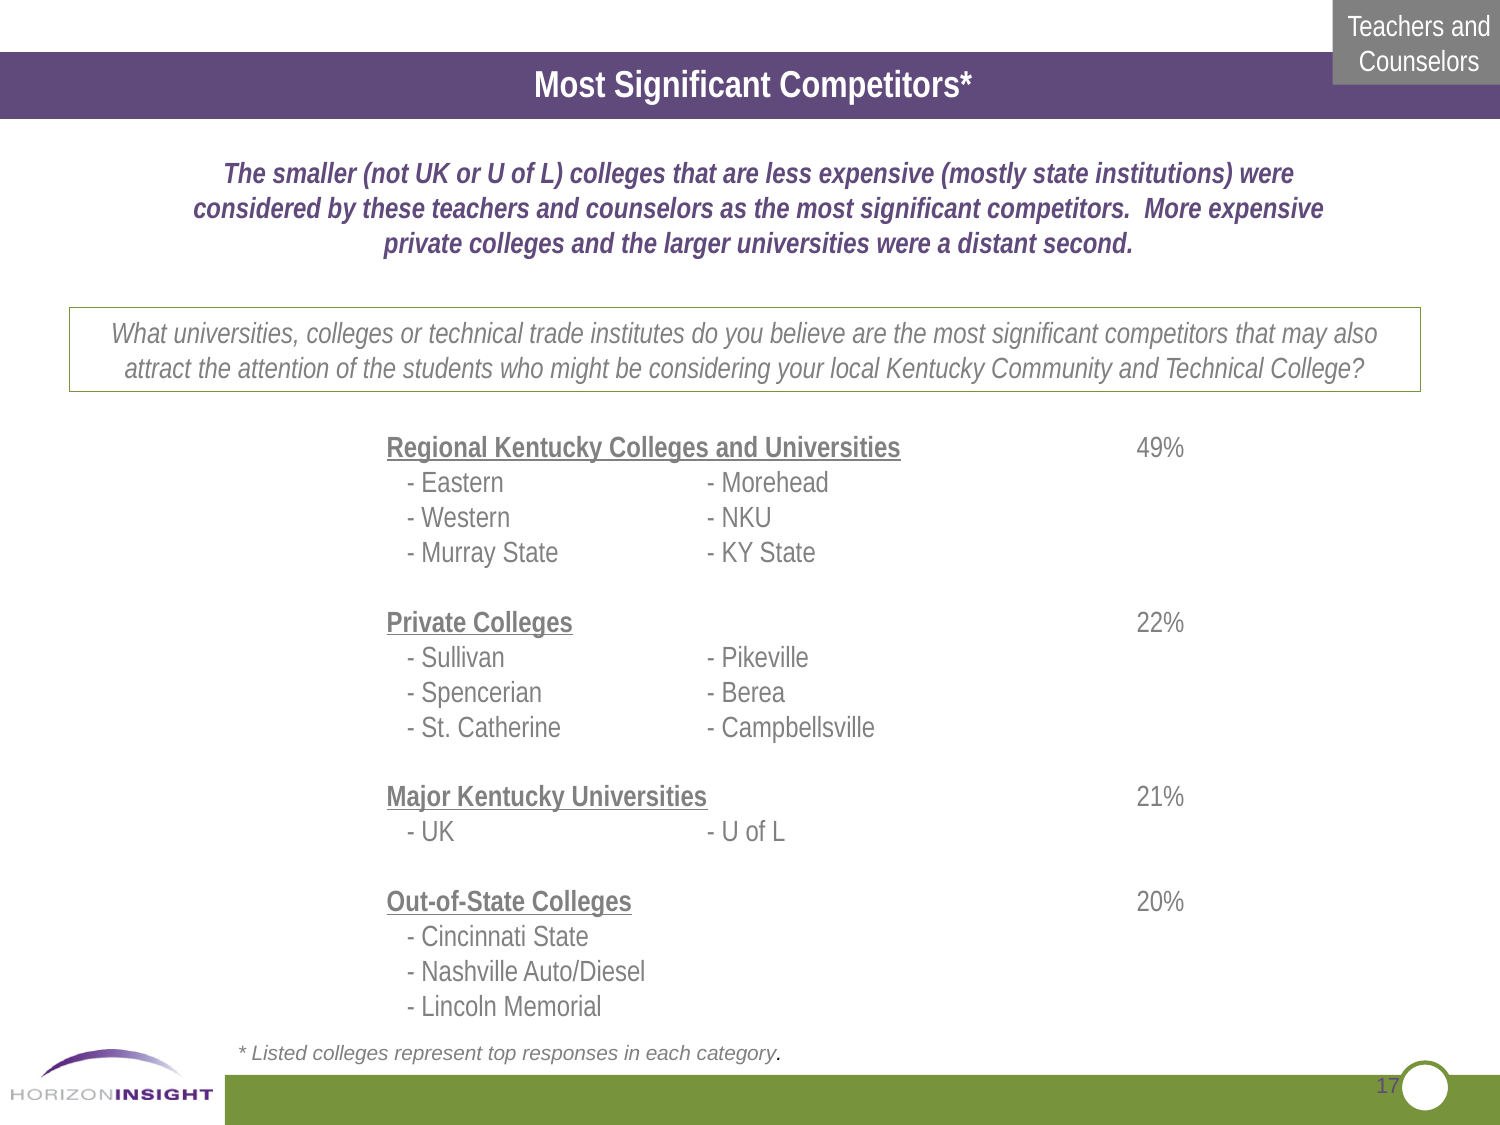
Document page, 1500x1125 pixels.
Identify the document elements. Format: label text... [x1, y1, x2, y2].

text_box Regional Kentucky Colleges and Universities 49% - Eastern - Morehead - Western - NKU - Murray State - KY State Private Colleges 22% - Sullivan - Pikeville - Spencerian - Berea - St. Catherine - Campbellsville Major Kentucky Universities 21% - UK - U of L Out-of-State Colleges 20% - Cincinnati State - Nashville Auto/Diesel - Lincoln Memorial [371, 420, 1261, 1030]
picture [11, 1049, 213, 1100]
text_box Most Significant Competitors* [387, 52, 1119, 112]
text_box The smaller (not UK or U of L) colleges that are less expensive (mostly state institutions) were considered by these teachers and counselors as the most significant competitors. More expensive private colleges and the larger universities were a distant second. [154, 146, 1365, 267]
text_box * Listed colleges represent top responses in each category. [223, 1032, 797, 1072]
text_box What universities, colleges or technical trade institutes do you believe are the most significant competitors that may also attract the attention of the students who might be considering your local Kentucky Community and Technical College? [69, 307, 1421, 392]
